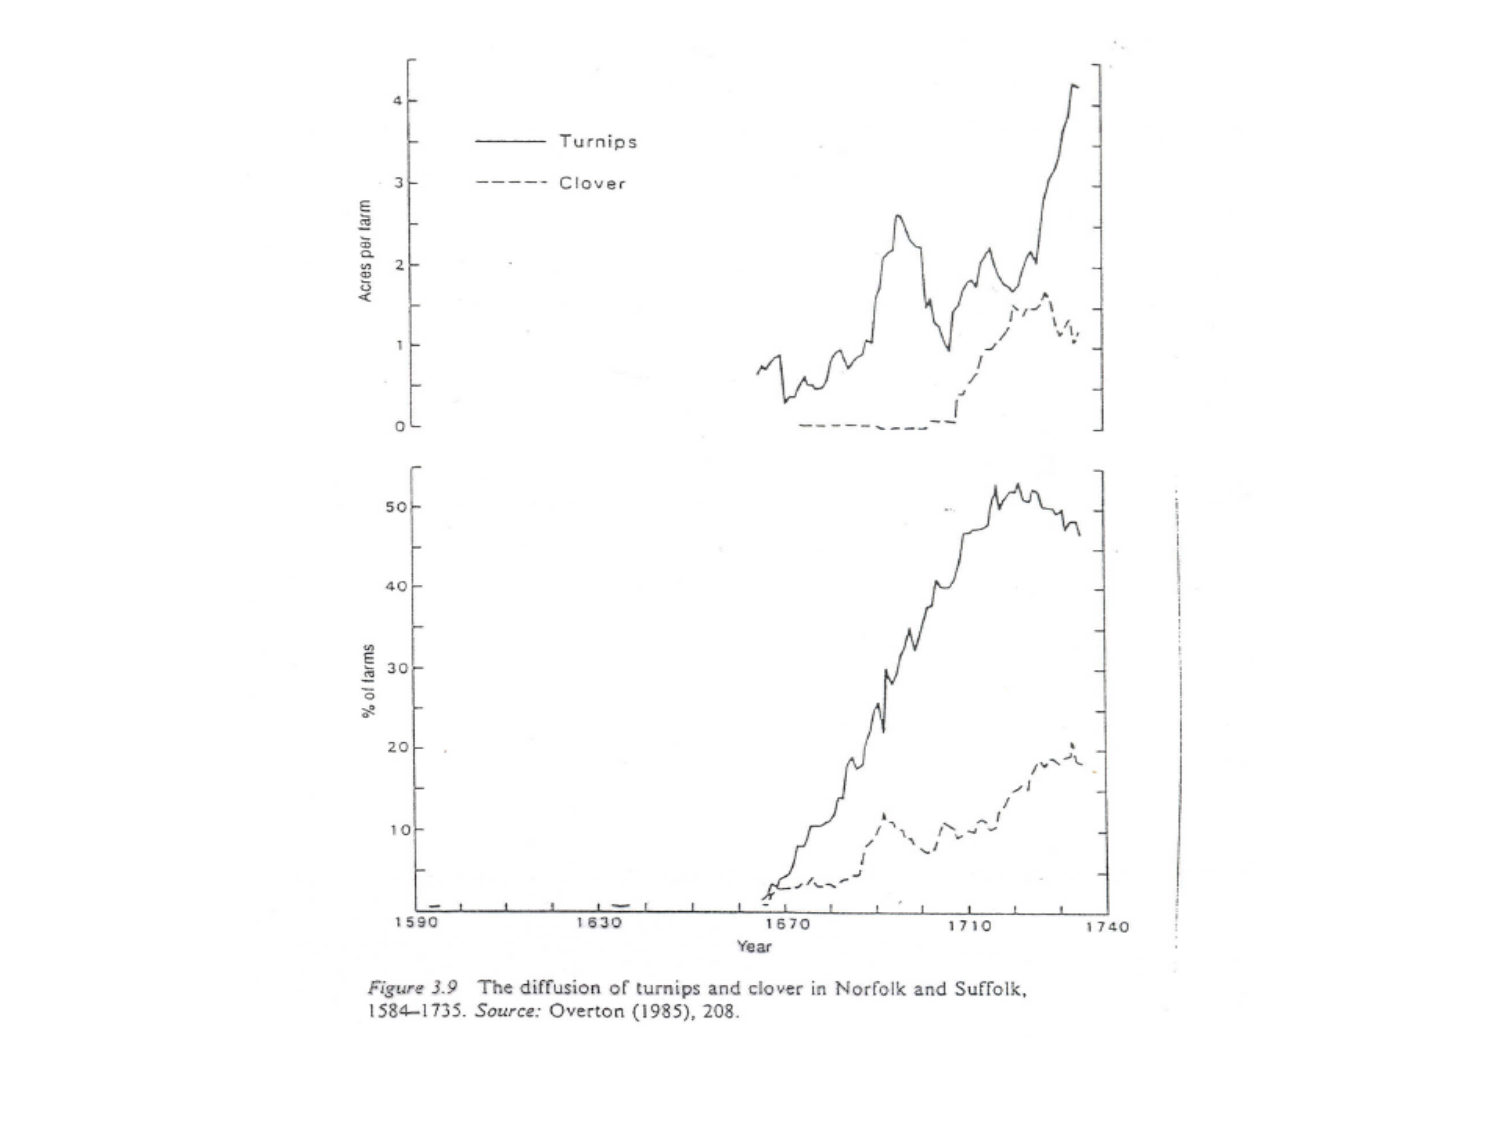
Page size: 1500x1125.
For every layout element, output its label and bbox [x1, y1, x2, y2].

picture [246, 37, 1254, 1038]
